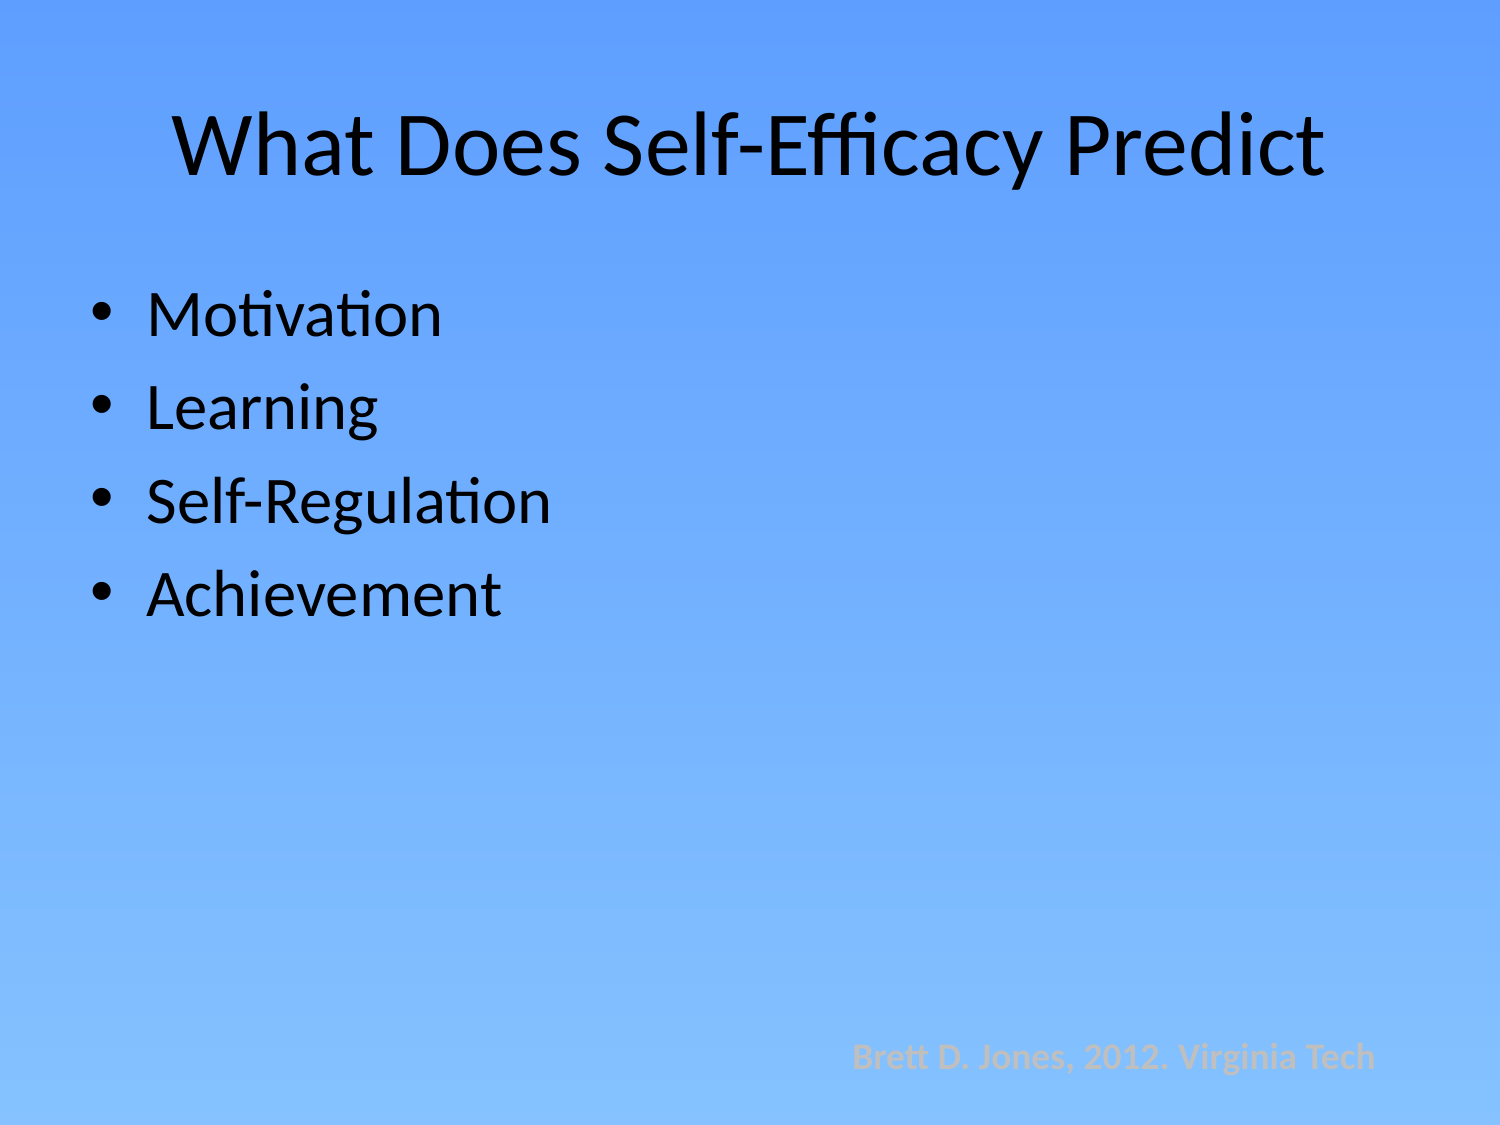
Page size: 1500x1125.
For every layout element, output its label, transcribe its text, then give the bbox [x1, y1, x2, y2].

title What Does Self-Efficacy Predict [75, 45, 1425, 233]
text_box Brett D. Jones, 2012. Virginia Tech [837, 1024, 1500, 1085]
list Motivation Learning Self-Regulation Achievement [75, 262, 1425, 1005]
